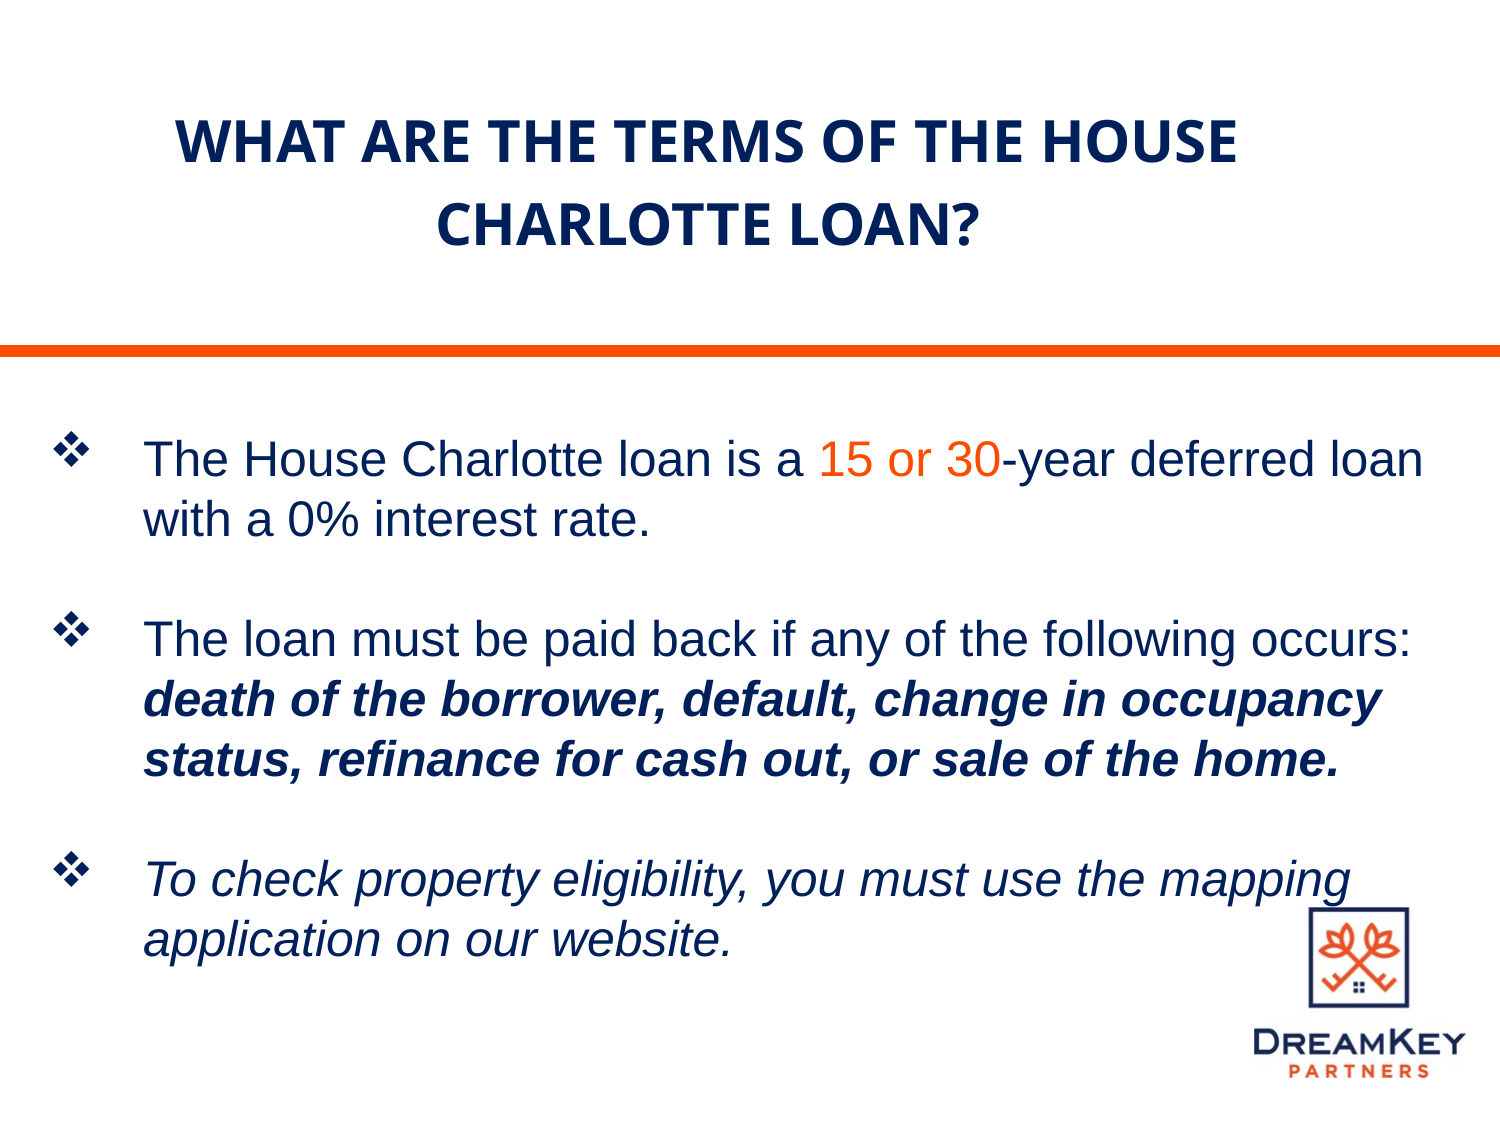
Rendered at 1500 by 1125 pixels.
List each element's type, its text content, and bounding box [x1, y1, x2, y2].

text_box The House Charlotte loan is a 15 or 30-year deferred loan with a 0% interest rate. The loan must be paid back if any of the following occurs: death of the borrower, default, change in occupancy status, refinance for cash out, or sale of the home. To check property eligibility, you must use the mapping application on our website. [34, 418, 1466, 974]
text_box WHAT ARE THE TERMS OF THE HOUSE CHARLOTTE LOAN? [69, 64, 1346, 284]
picture [1254, 907, 1466, 1078]
